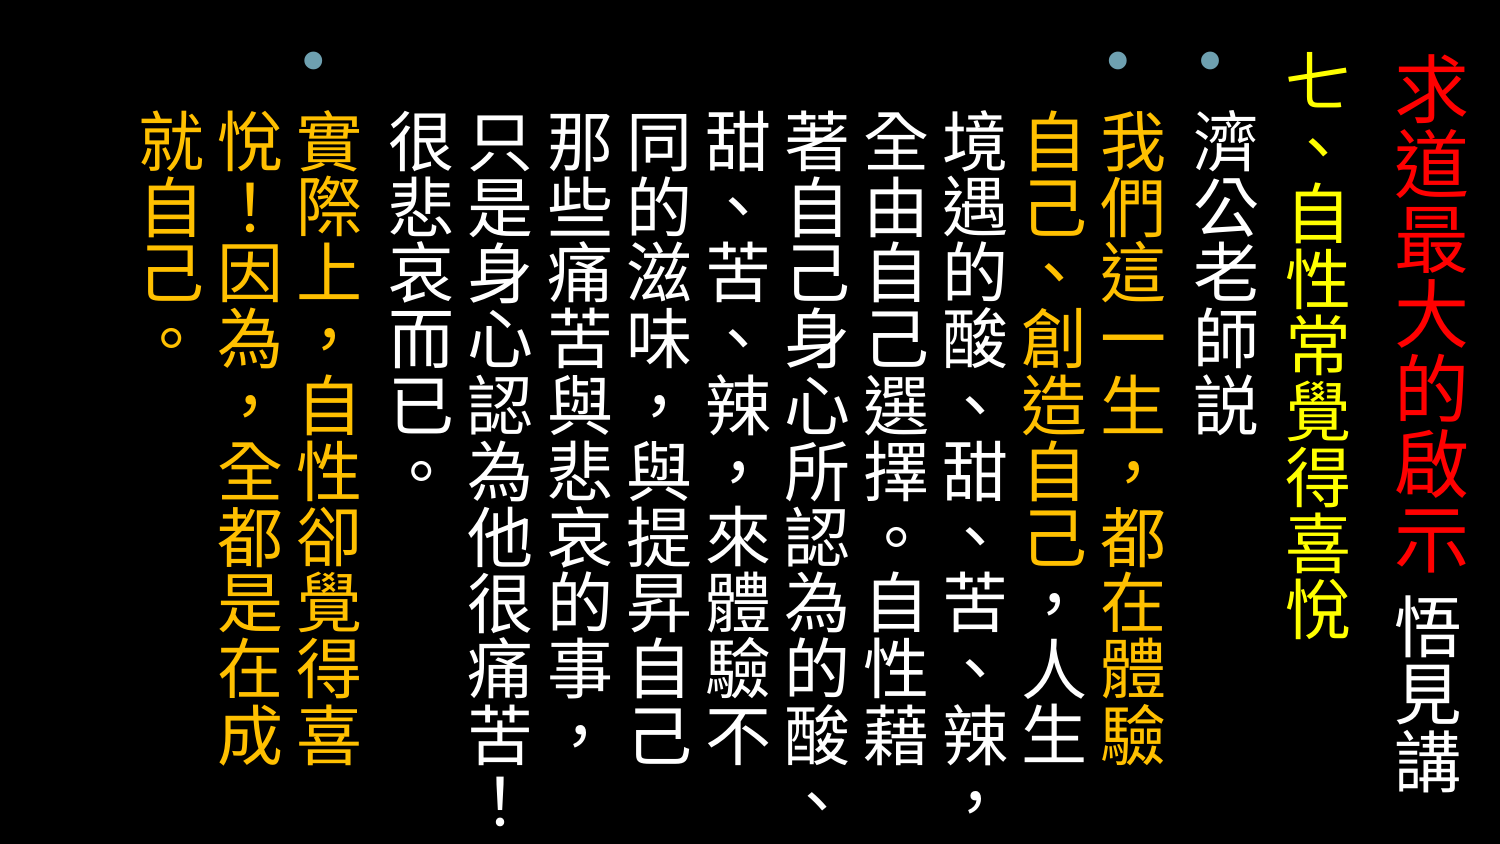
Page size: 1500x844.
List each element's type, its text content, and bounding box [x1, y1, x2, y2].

title 求道最大的啟示 悟見講 [1376, 27, 1483, 820]
list 七、自性常覺得喜悅 濟公老師説 我們這一生，都在體驗自己、創造自己，人生境遇的酸、甜、苦、辣，全由自己選擇。自性藉著自己身心所認為的酸、甜、苦、辣，來體驗不同的滋味，與提昇自己那些痛苦與悲哀的事，只是身心認為他很痛苦！很悲哀而已。 實際上，自性卻覺得喜悅！因為，全都是在成就自己。 [29, 27, 1365, 820]
